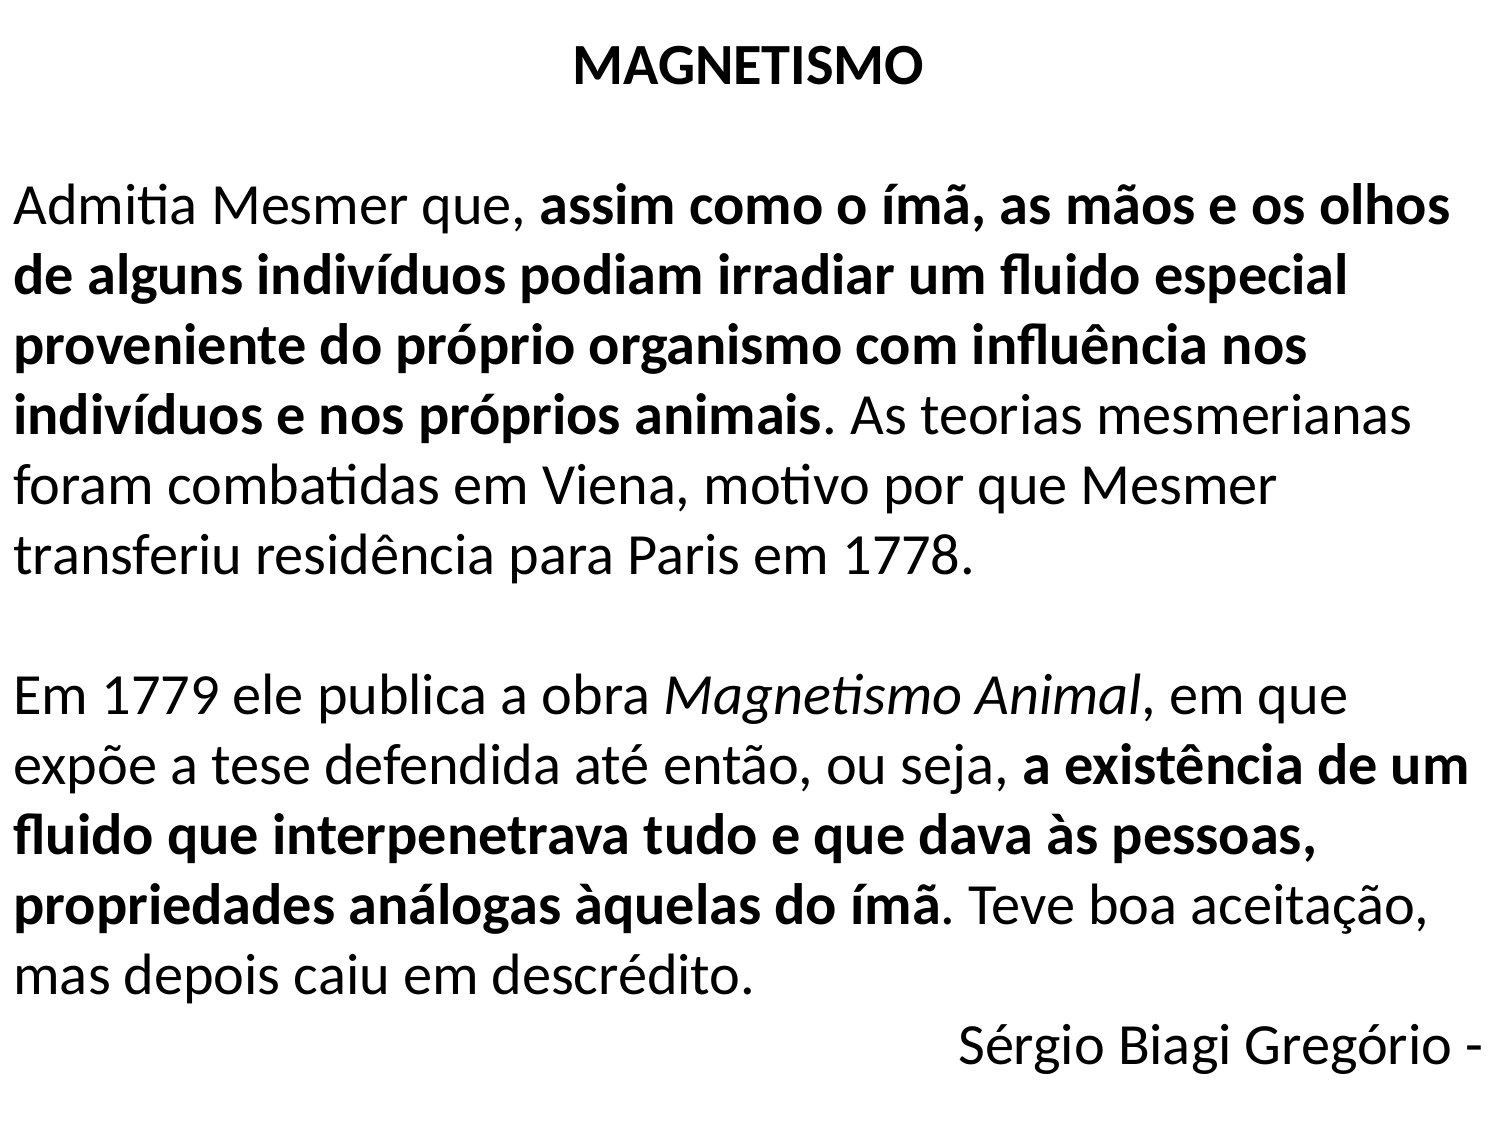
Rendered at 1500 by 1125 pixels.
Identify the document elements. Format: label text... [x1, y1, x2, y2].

text_box MAGNETISMO Admitia Mesmer que, assim como o ímã, as mãos e os olhos de alguns indivíduos podiam irradiar um fluido especial proveniente do próprio organismo com influência nos indivíduos e nos próprios animais. As teorias mesmerianas foram combatidas em Viena, motivo por que Mesmer transferiu residência para Paris em 1778. Em 1779 ele publica a obra Magnetismo Animal, em que expõe a tese defendida até então, ou seja, a existência de um fluido que interpenetrava tudo e que dava às pessoas, propriedades análogas àquelas do ímã. Teve boa aceitação, mas depois caiu em descrédito. Sérgio Biagi Gregório - [0, 19, 1499, 1095]
